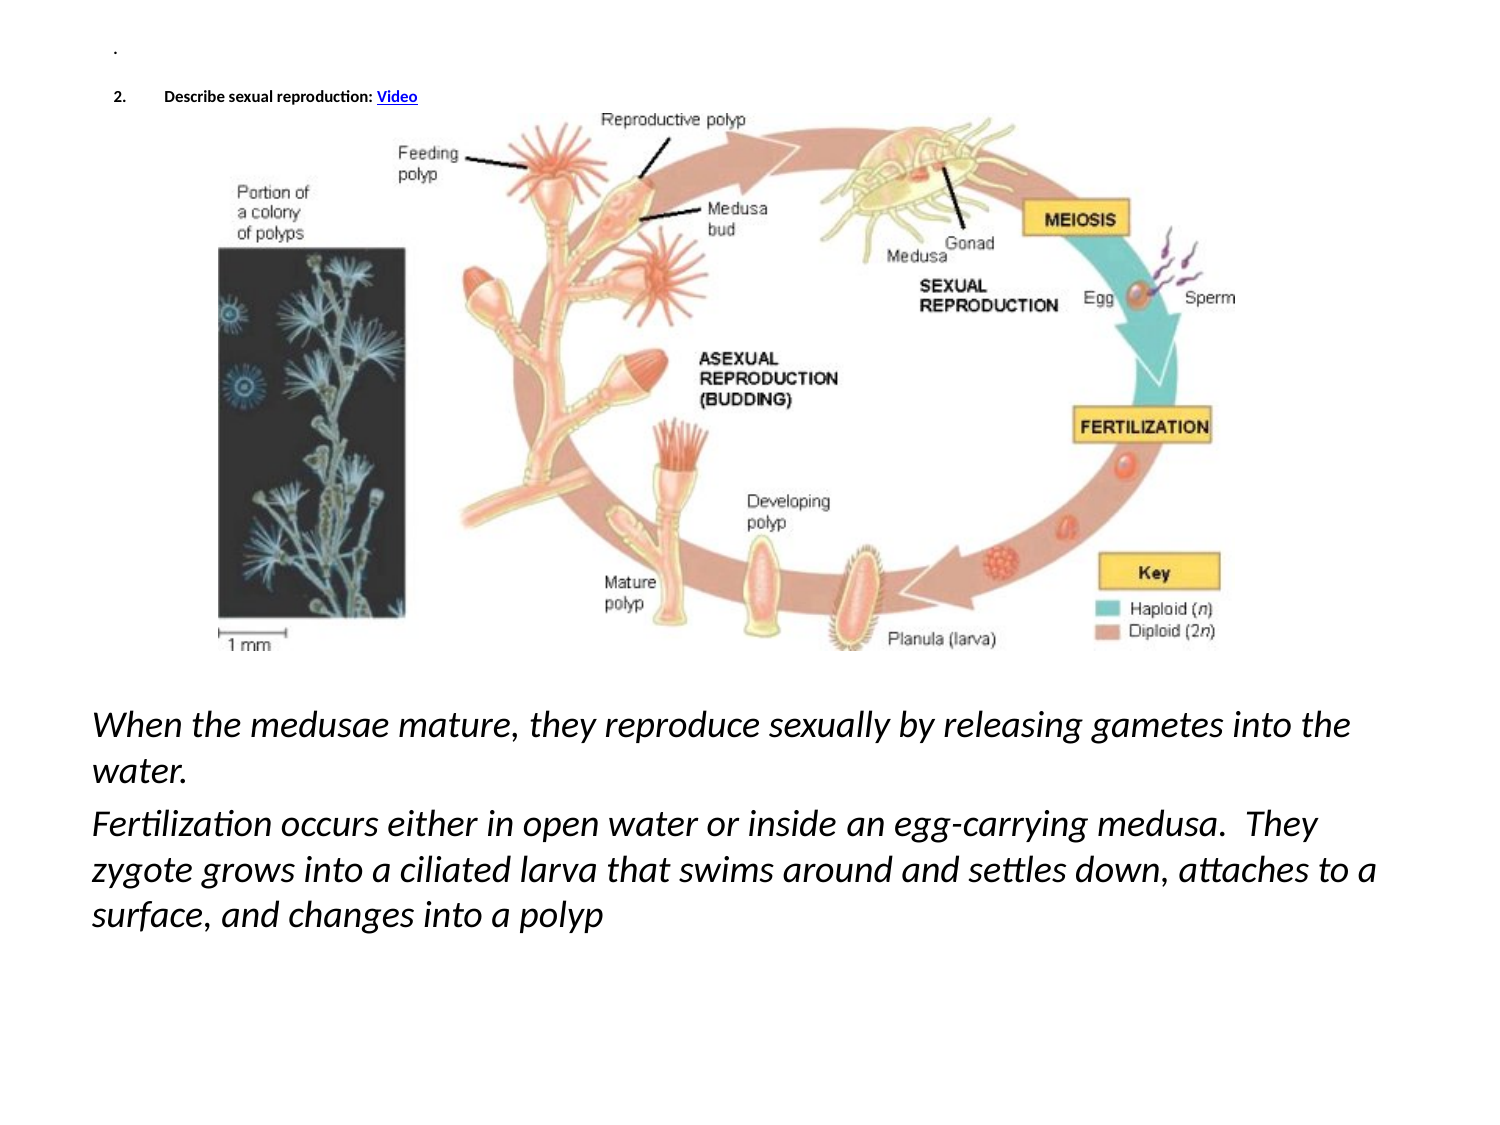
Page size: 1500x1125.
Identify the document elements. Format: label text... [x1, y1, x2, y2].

list When the medusae mature, they reproduce sexually by releasing gametes into the water. Fertilization occurs either in open water or inside an egg-carrying medusa. They zygote grows into a ciliated larva that swims around and settles down, attaches to a surface, and changes into a polyp [76, 692, 1425, 946]
list . 2. Describe sexual reproduction: Video [98, 30, 1235, 114]
picture [218, 113, 1235, 652]
